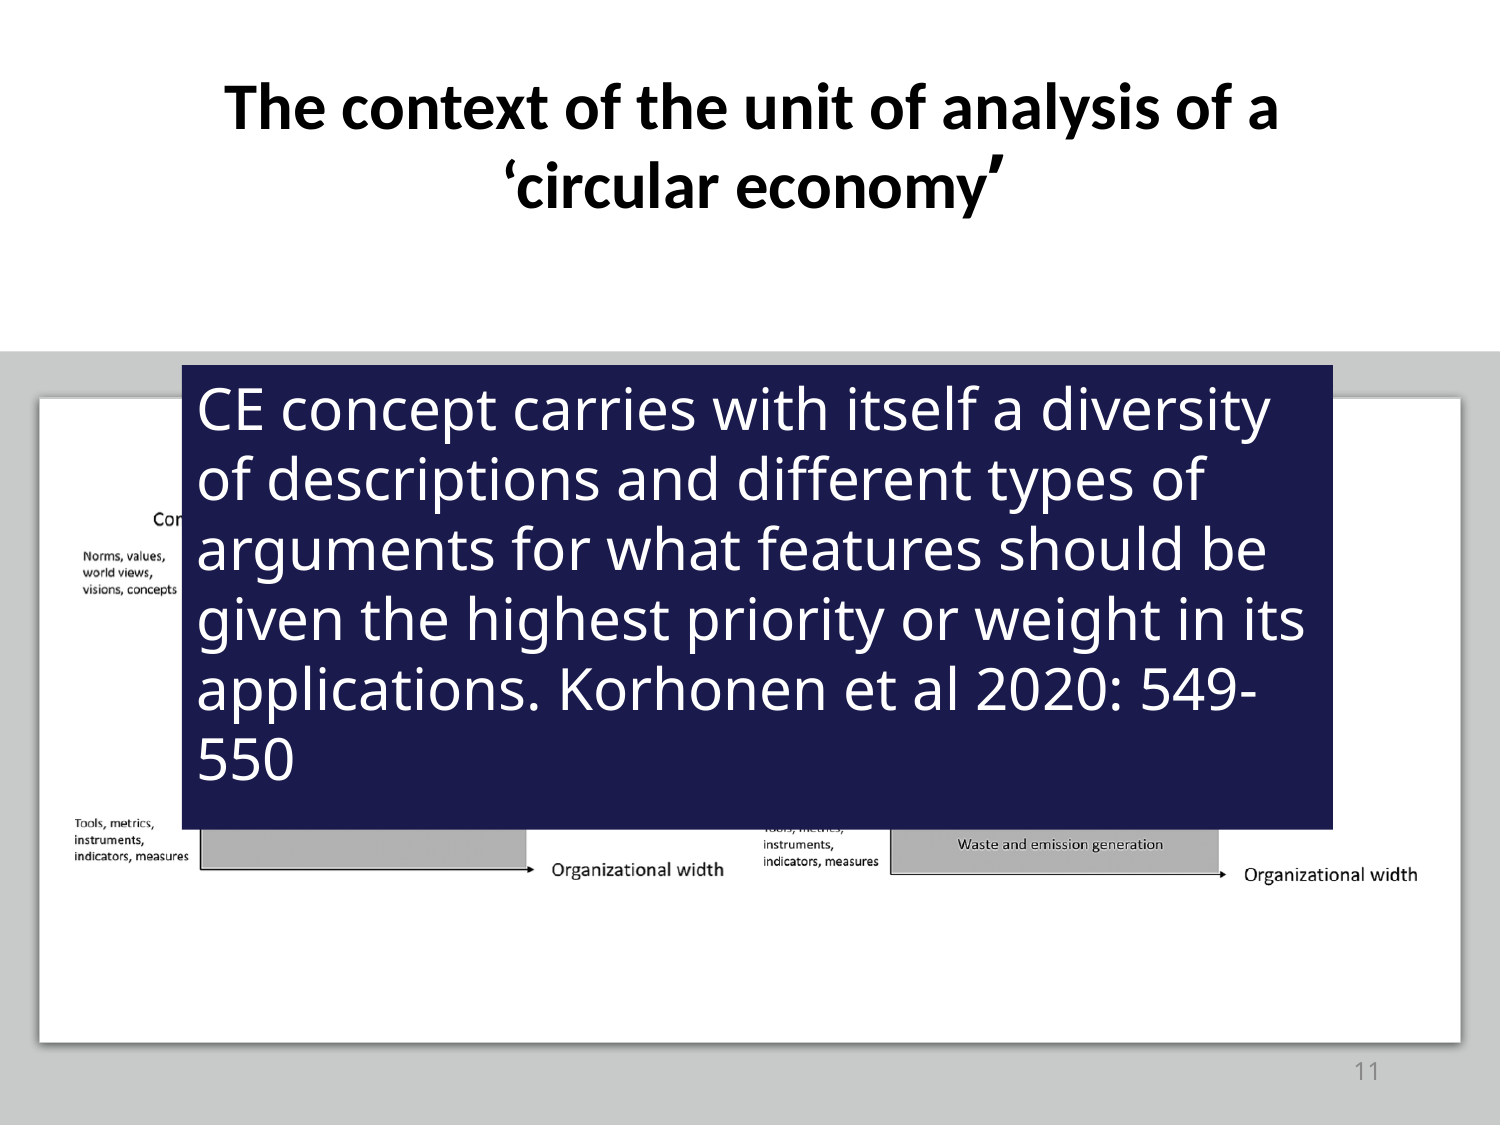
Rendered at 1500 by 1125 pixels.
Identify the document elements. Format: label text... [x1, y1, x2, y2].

text_box [0, 349, 1500, 1125]
text_box [37, 396, 1462, 1045]
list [762, 498, 1426, 889]
title The context of the unit of analysis of a ‘circular economy’ [121, 55, 1379, 233]
text_box CE concept carries with itself a diversity of descriptions and different types of arguments for what features should be given the highest priority or weight in its applications. Korhonen et al 2020: 549-550 [181, 365, 1333, 830]
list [74, 501, 738, 886]
slide_number 11 [1059, 1042, 1397, 1103]
